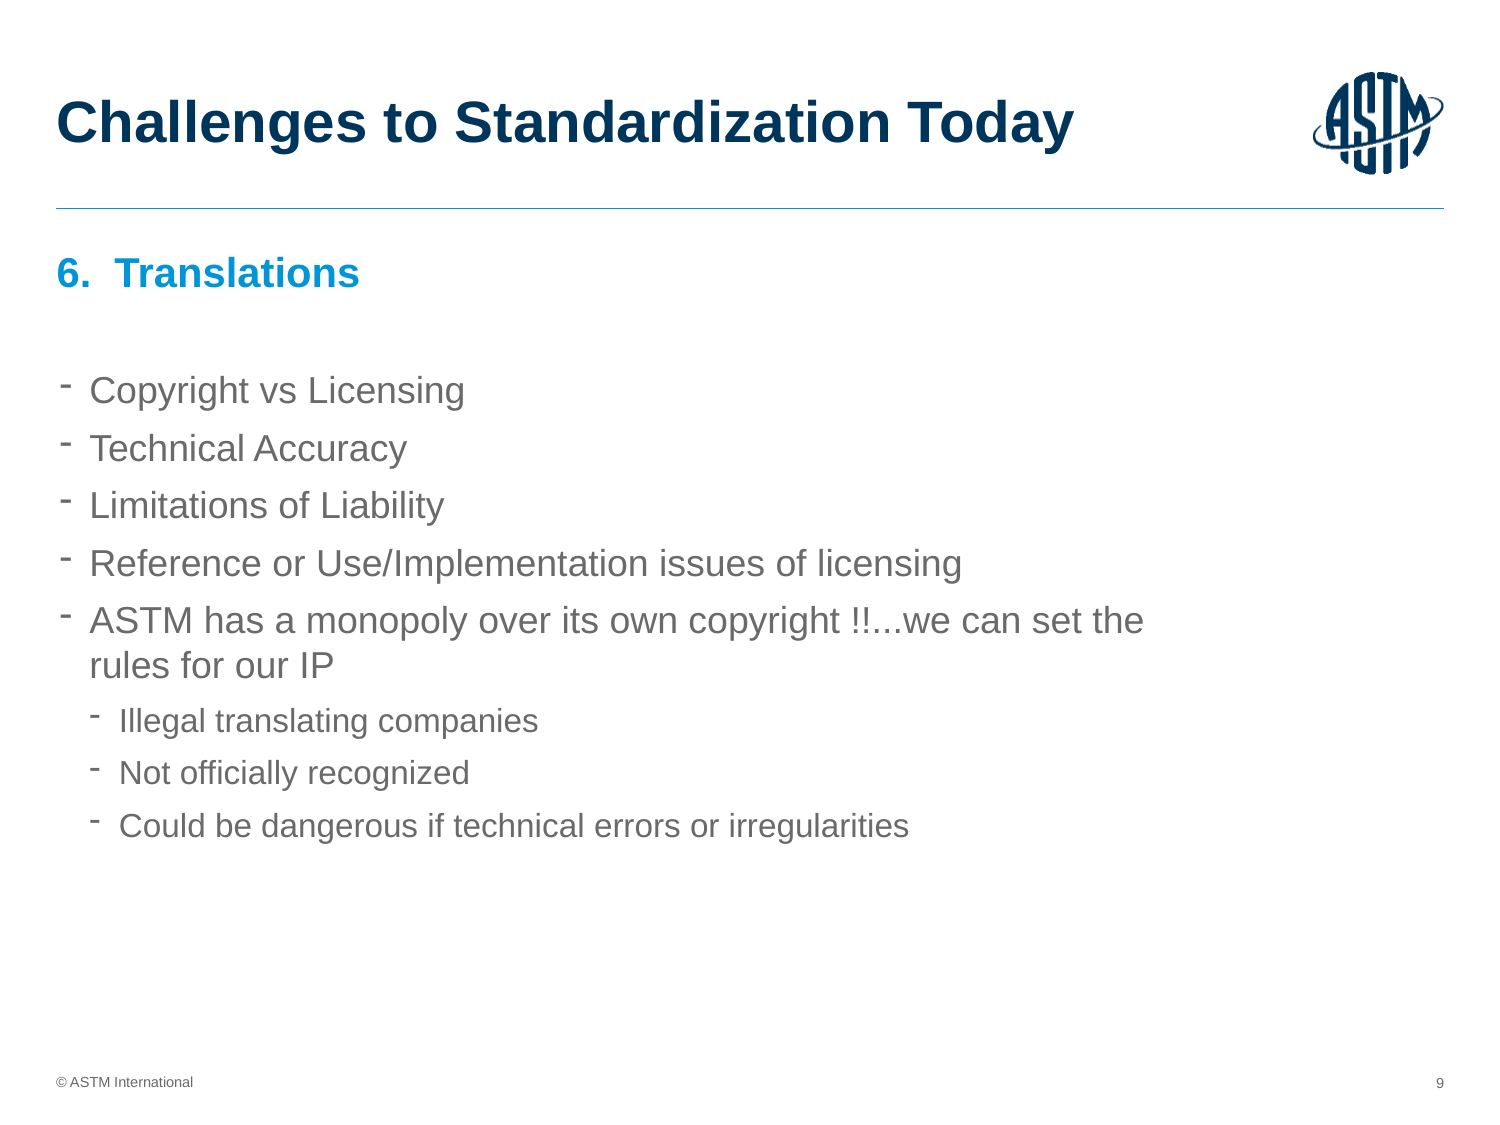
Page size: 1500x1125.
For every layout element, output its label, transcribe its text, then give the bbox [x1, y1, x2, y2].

list 6. Translations [56, 245, 718, 297]
list Copyright vs Licensing Technical Accuracy Limitations of Liability Reference or Use/Implementation issues of licensing ASTM has a monopoly over its own copyright !!...we can set the rules for our IP Illegal translating companies Not officially recognized Could be dangerous if technical errors or irregularities [59, 366, 1214, 1022]
picture [1312, 71, 1444, 175]
slide_number 9 [1370, 1072, 1444, 1093]
title Challenges to Standardization Today [56, 53, 1214, 194]
